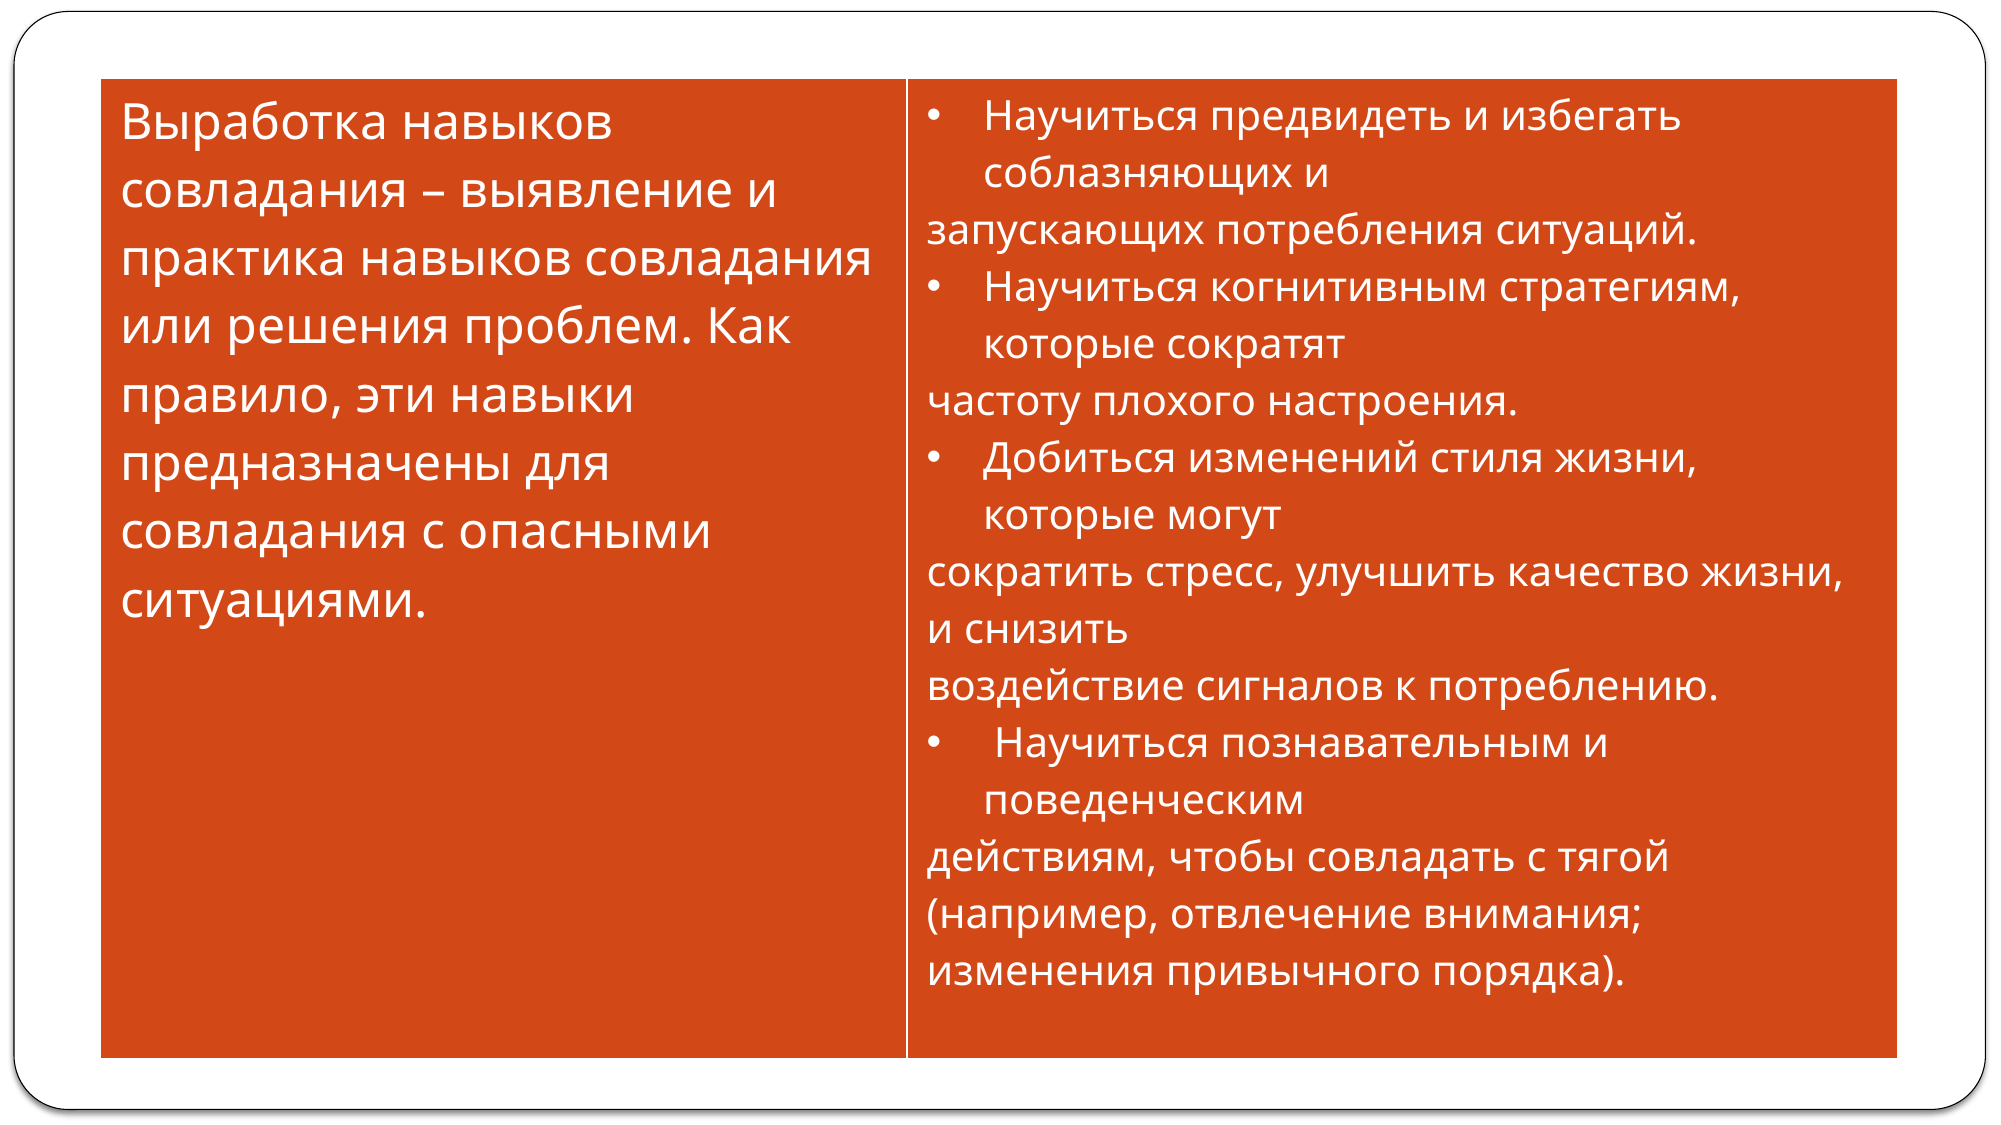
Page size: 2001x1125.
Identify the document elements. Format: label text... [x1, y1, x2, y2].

table_header Выработка навыков совладания – выявление и практика навыков совладания или решения проблем. Как правило, эти навыки предназначены для совладания с опасными ситуациями. [101, 79, 906, 1058]
table_header Научиться предвидеть и избегать соблазняющих и запускающих потребления ситуаций. Научиться когнитивным стратегиям, которые сократят частоту плохого настроения. Добиться изменений стиля жизни, которые могут сократить стресс, улучшить качество жизни, и снизить воздействие сигналов к потреблению. Научиться познавательным и поведенческим действиям, чтобы совладать с тягой (например, отвлечение внимания; изменения привычного порядка). [908, 79, 1897, 1058]
